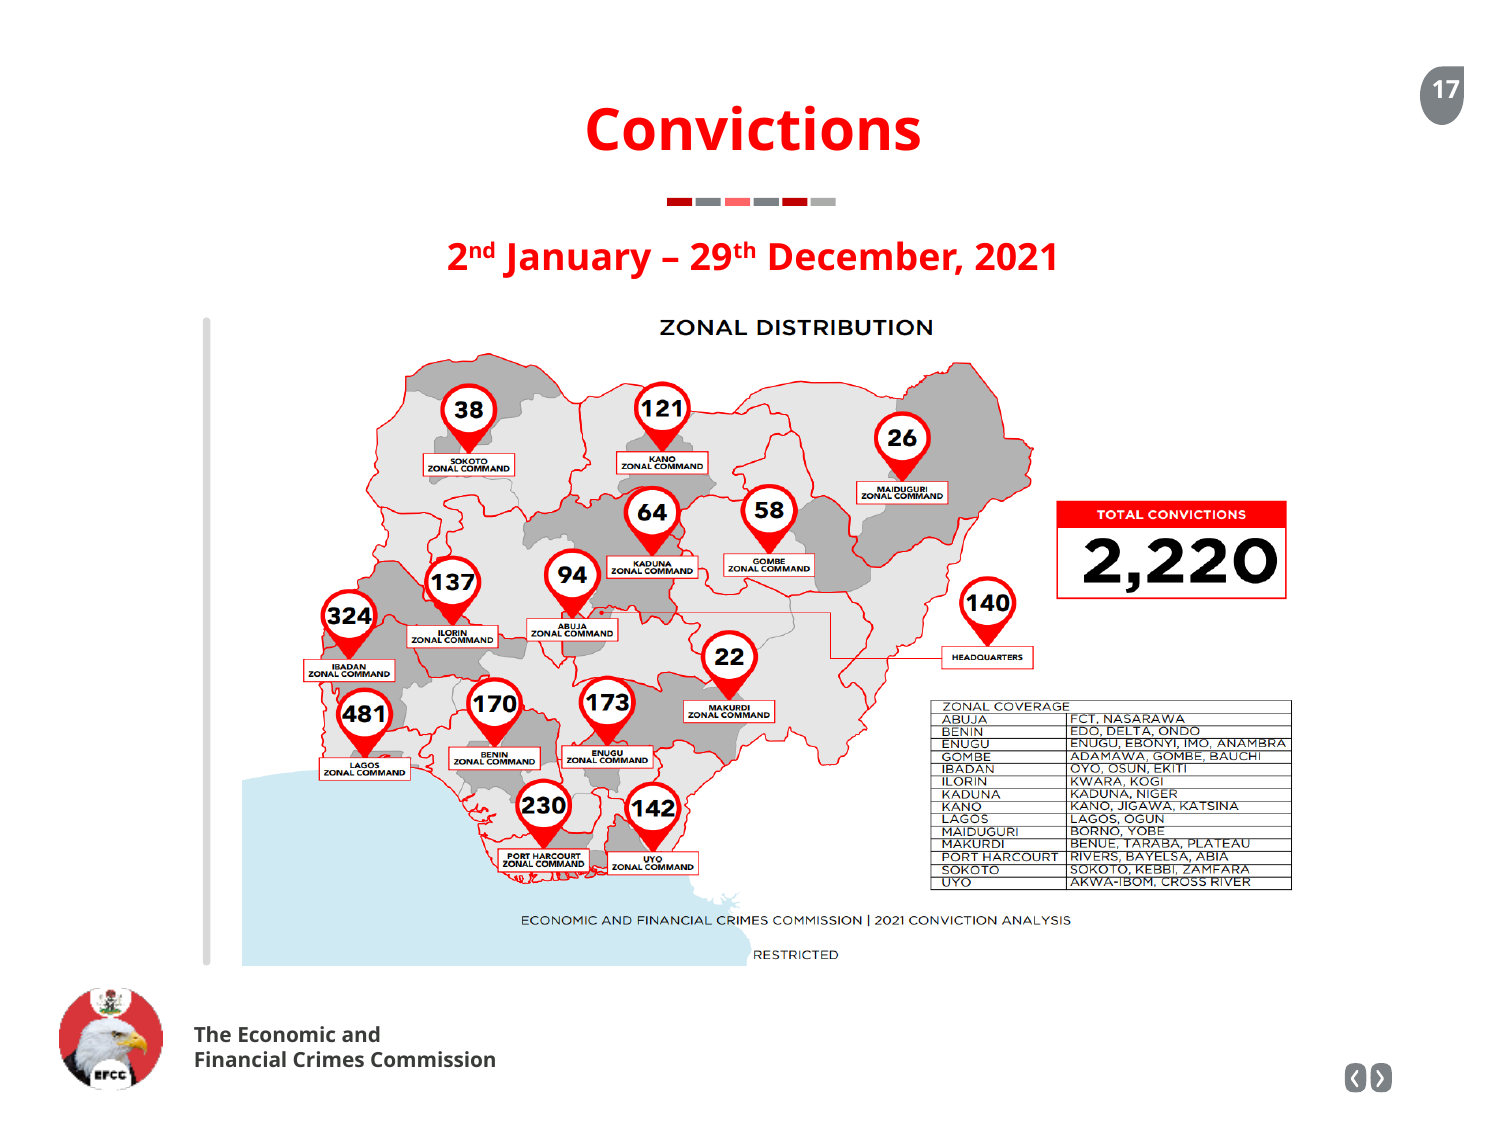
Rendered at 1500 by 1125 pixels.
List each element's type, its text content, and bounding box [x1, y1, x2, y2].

text_box [201, 429, 212, 967]
picture [242, 301, 1349, 966]
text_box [109, 85, 1398, 429]
picture [59, 987, 163, 1091]
text_box The Economic and Financial Crimes Commission [187, 1018, 525, 1075]
